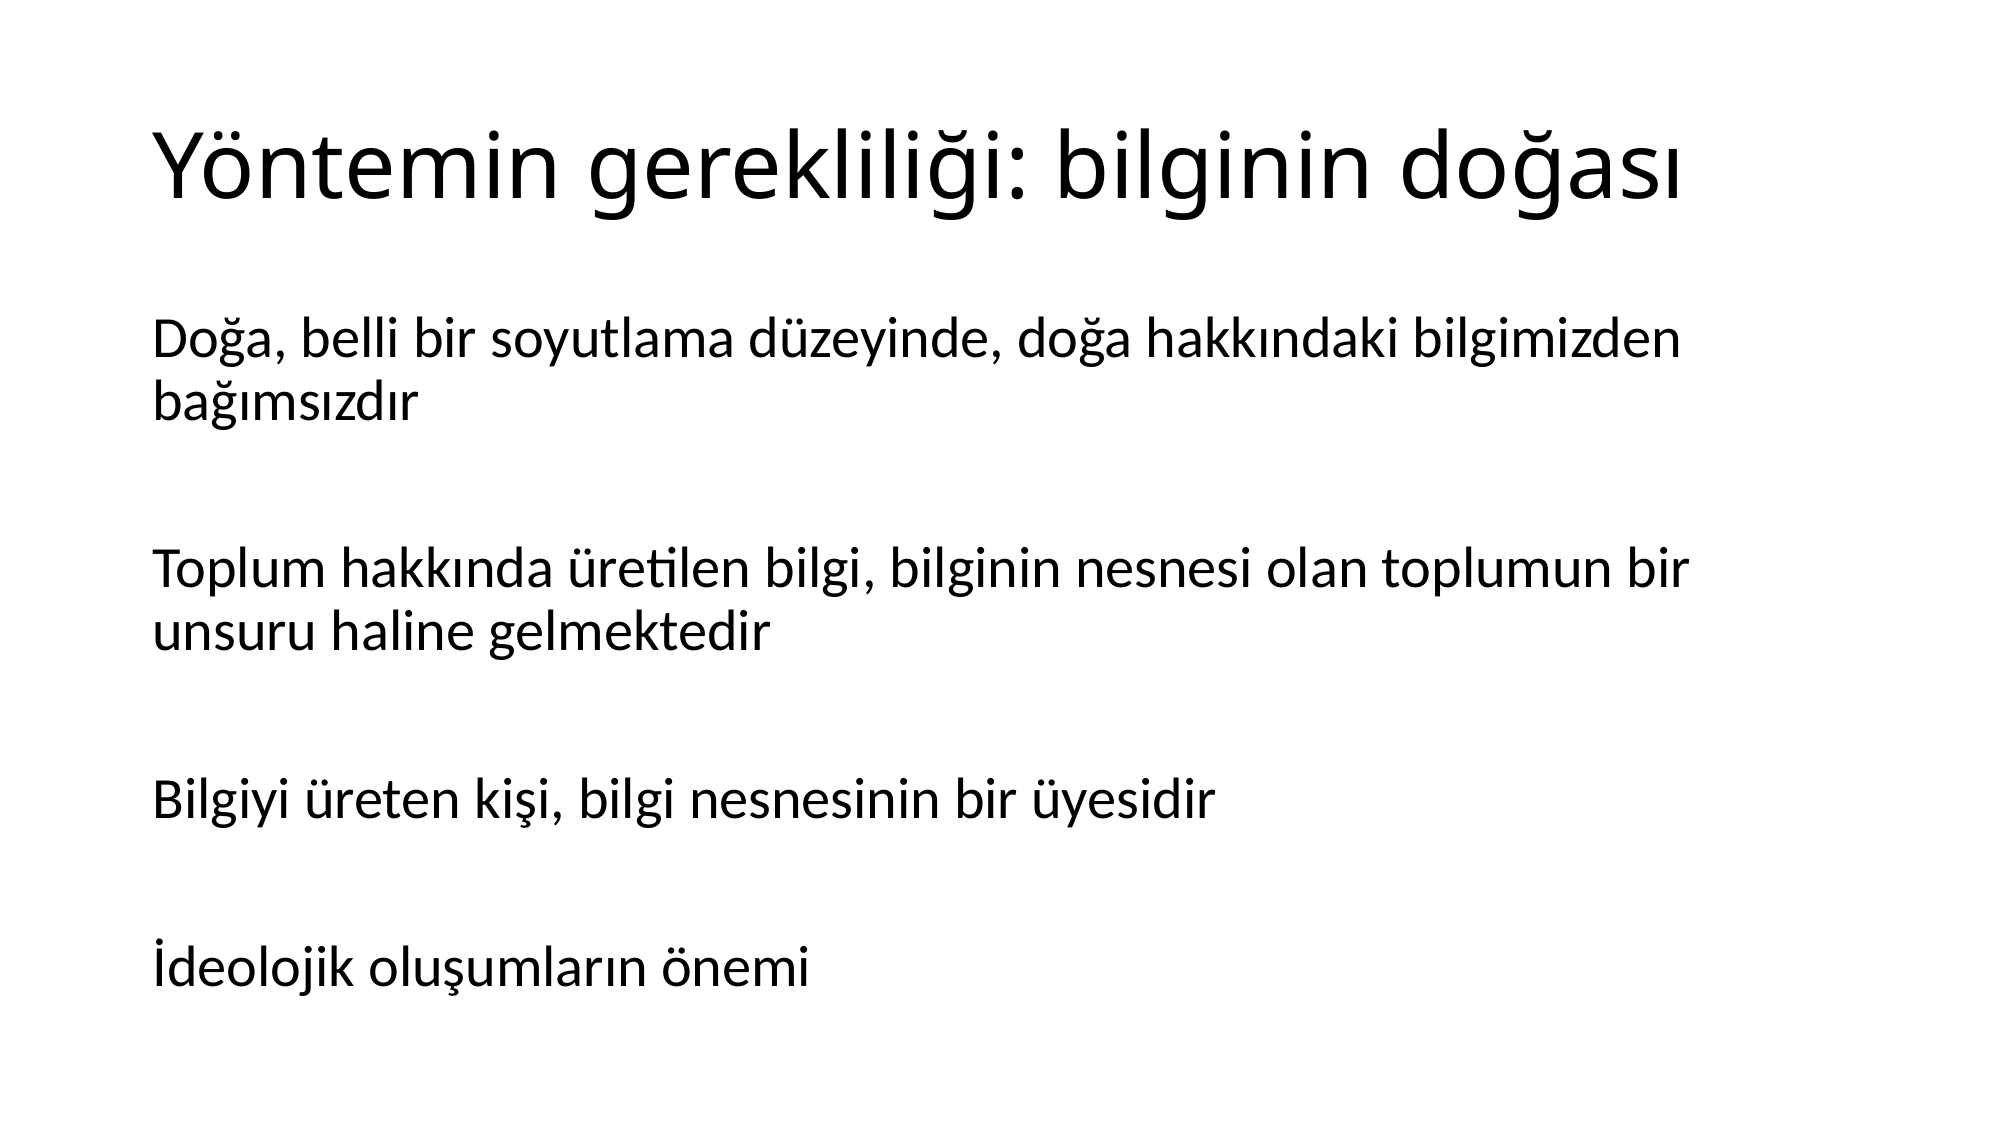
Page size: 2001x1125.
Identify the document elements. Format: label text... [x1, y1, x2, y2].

list Doğa, belli bir soyutlama düzeyinde, doğa hakkındaki bilgimizden bağımsızdır Toplum hakkında üretilen bilgi, bilginin nesnesi olan toplumun bir unsuru haline gelmektedir Bilgiyi üreten kişi, bilgi nesnesinin bir üyesidir İdeolojik oluşumların önemi [137, 299, 1863, 1014]
title Yöntemin gerekliliği: bilginin doğası [137, 59, 1863, 278]
